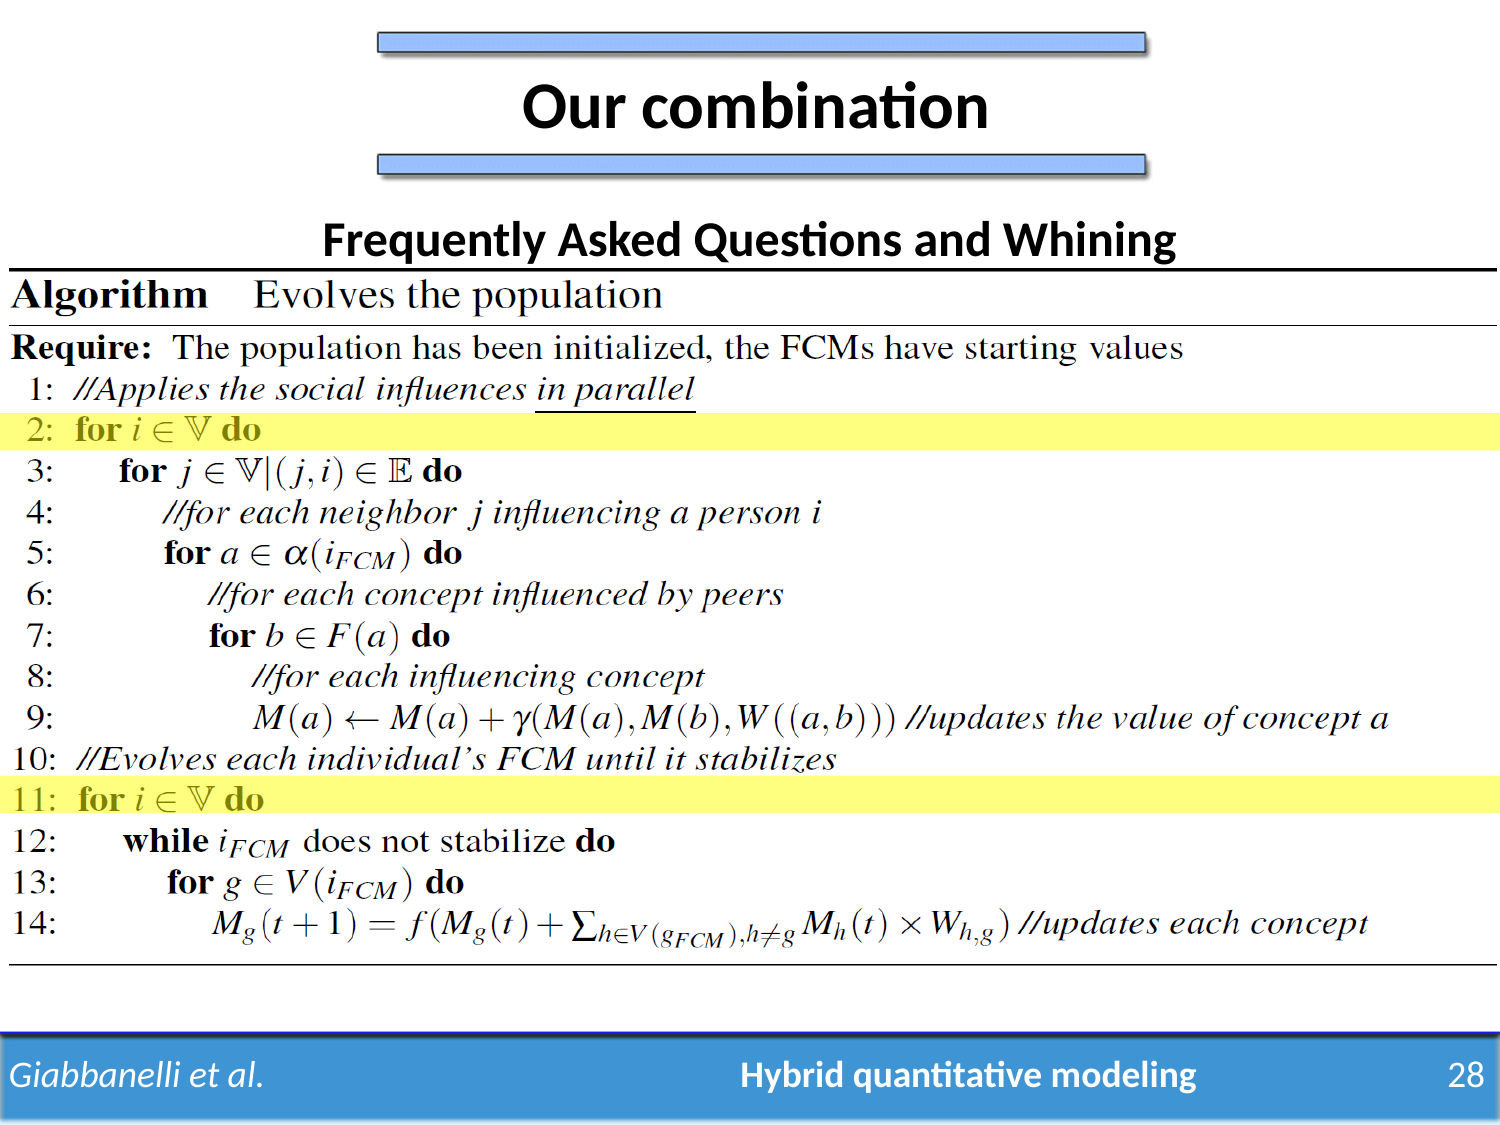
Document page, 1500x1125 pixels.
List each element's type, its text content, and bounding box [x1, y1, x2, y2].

picture [368, 24, 1157, 66]
picture [368, 146, 1157, 188]
picture [0, 262, 1500, 976]
picture [0, 1028, 1500, 1125]
text_box Frequently Asked Questions and Whining [0, 199, 1500, 262]
text_box Our combination [162, 54, 1350, 150]
